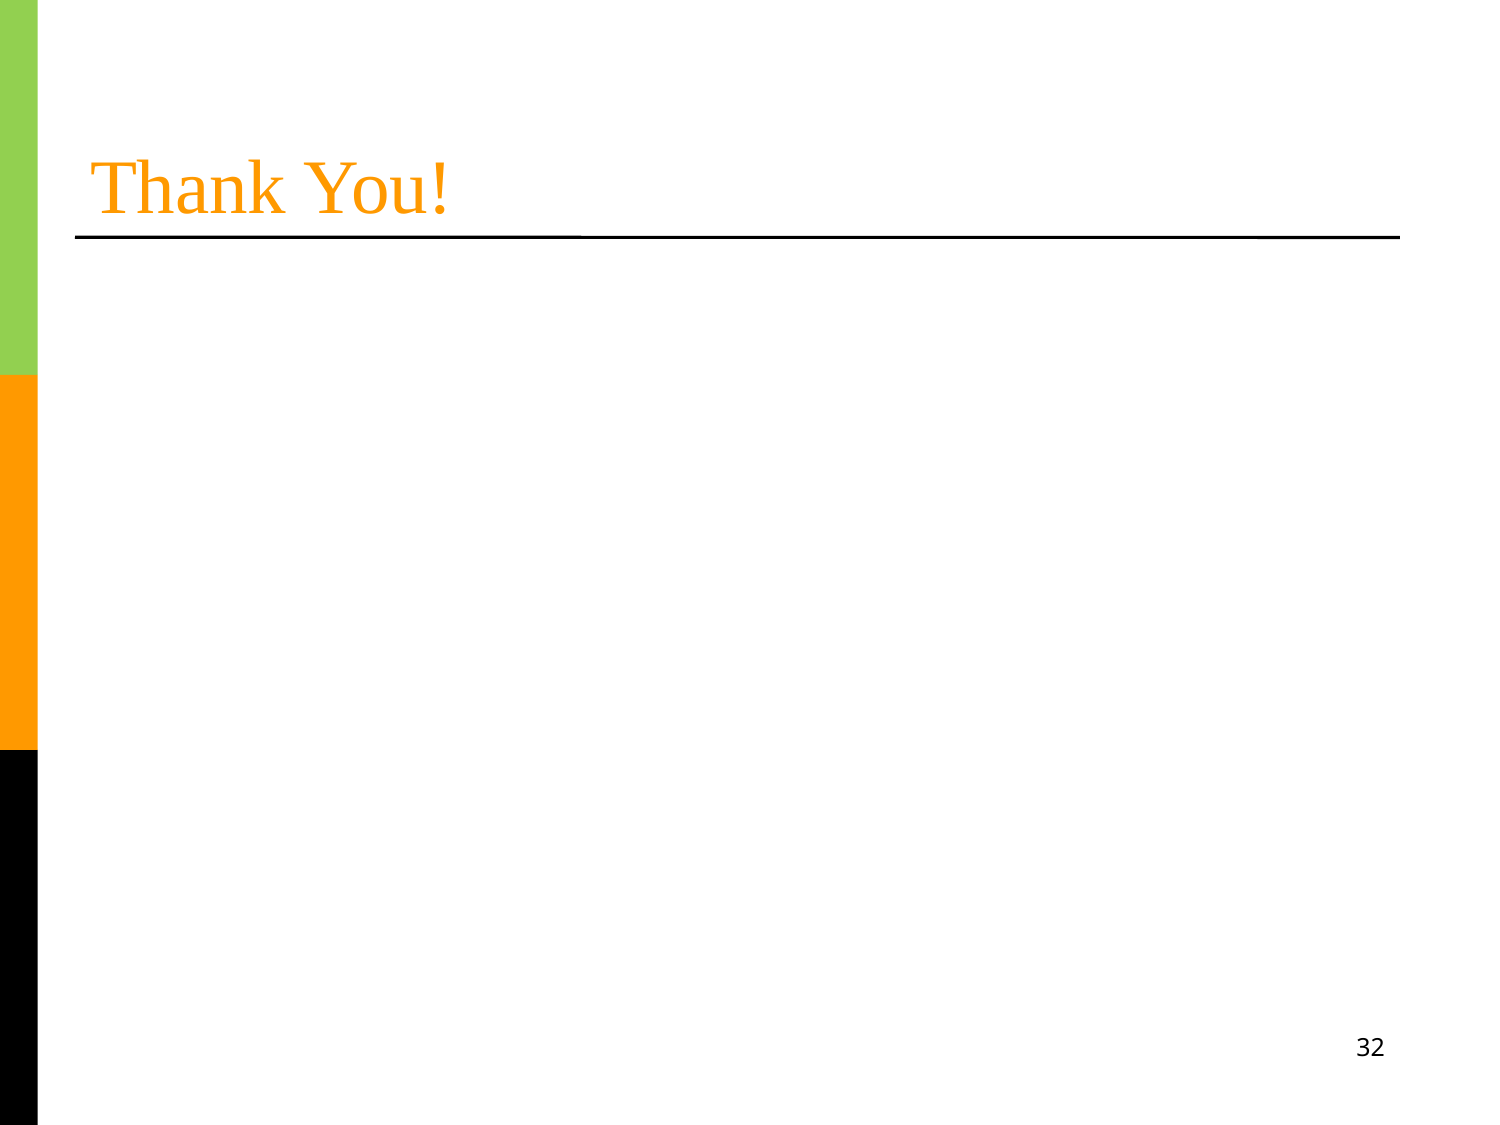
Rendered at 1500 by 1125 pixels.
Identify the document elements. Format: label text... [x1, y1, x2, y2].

text_box [0, 0, 38, 374]
text_box [0, 750, 38, 1125]
slide_number 32 [1074, 1024, 1401, 1103]
text_box [0, 374, 38, 750]
title Thank You! [74, 37, 1388, 236]
